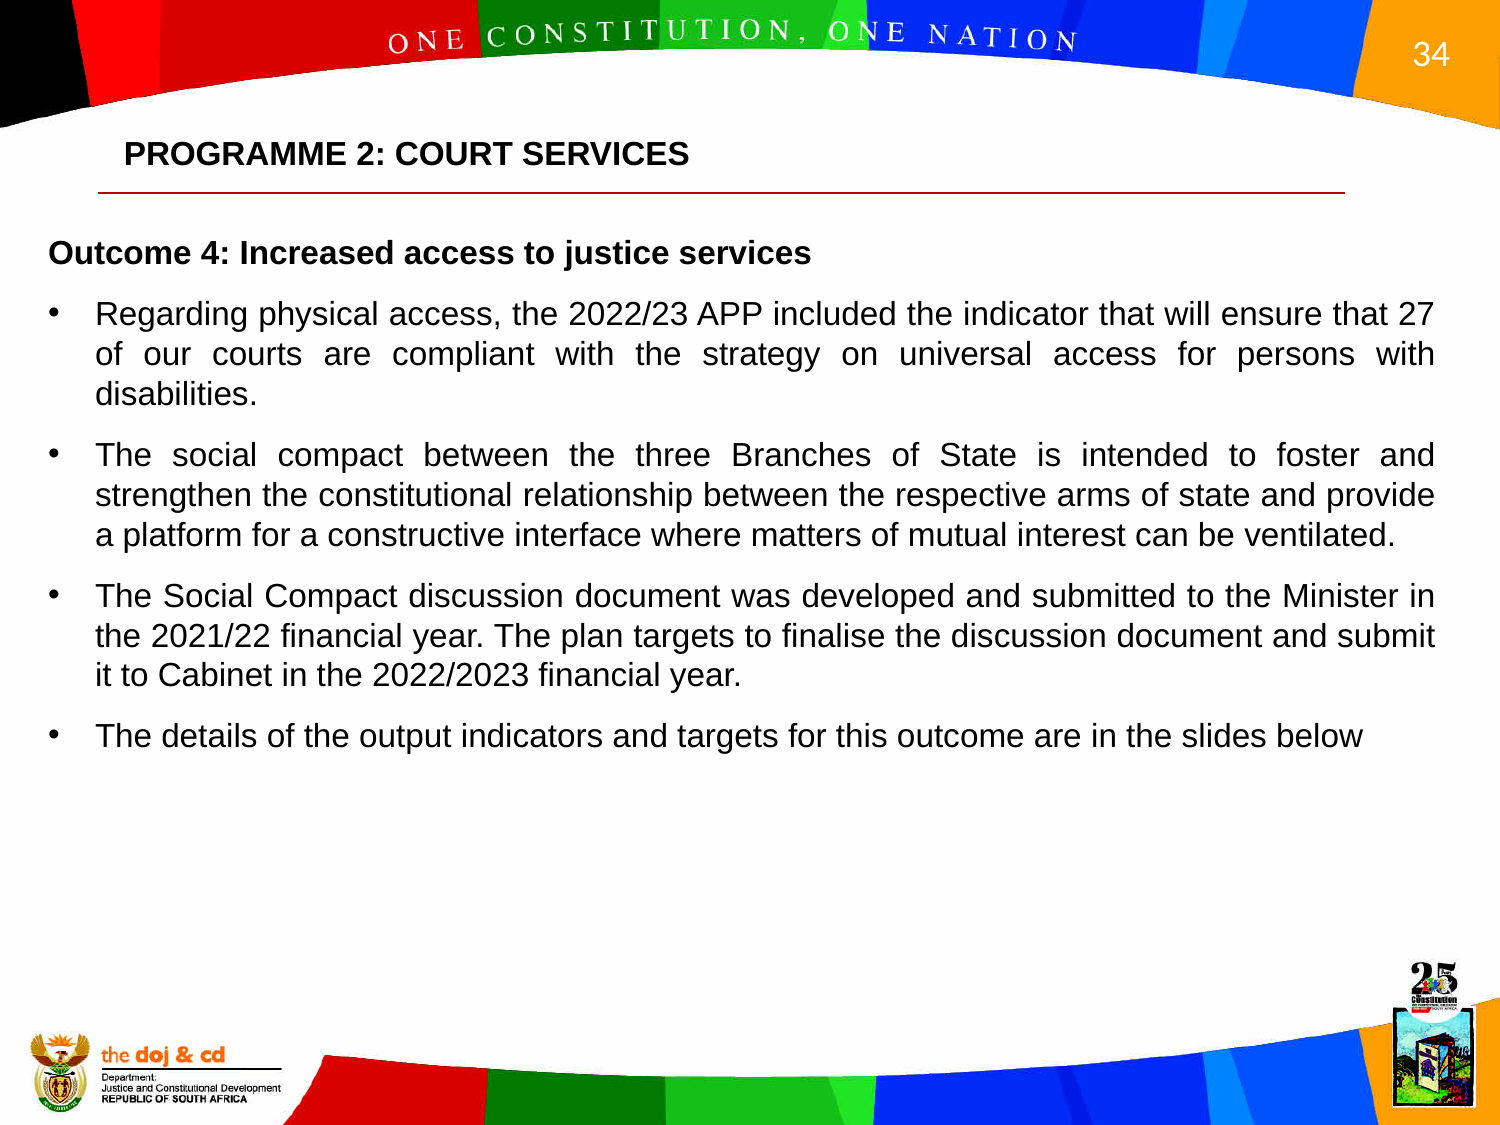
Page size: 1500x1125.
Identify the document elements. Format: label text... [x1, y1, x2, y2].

text_box PROGRAMME 2: COURT SERVICES [108, 124, 706, 180]
text_box Outcome 4: Increased access to justice services Regarding physical access, the 2022/23 APP included the indicator that will ensure that 27 of our courts are compliant with the strategy on universal access for persons with disabilities. The social compact between the three Branches of State is intended to foster and strengthen the constitutional relationship between the respective arms of state and provide a platform for a constructive interface where matters of mutual interest can be ventilated. The Social Compact discussion document was developed and submitted to the Minister in the 2021/22 financial year. The plan targets to finalise the discussion document and submit it to Cabinet in the 2022/2023 financial year. The details of the output indicators and targets for this outcome are in the slides below [33, 204, 1453, 898]
picture [0, 0, 1500, 1125]
